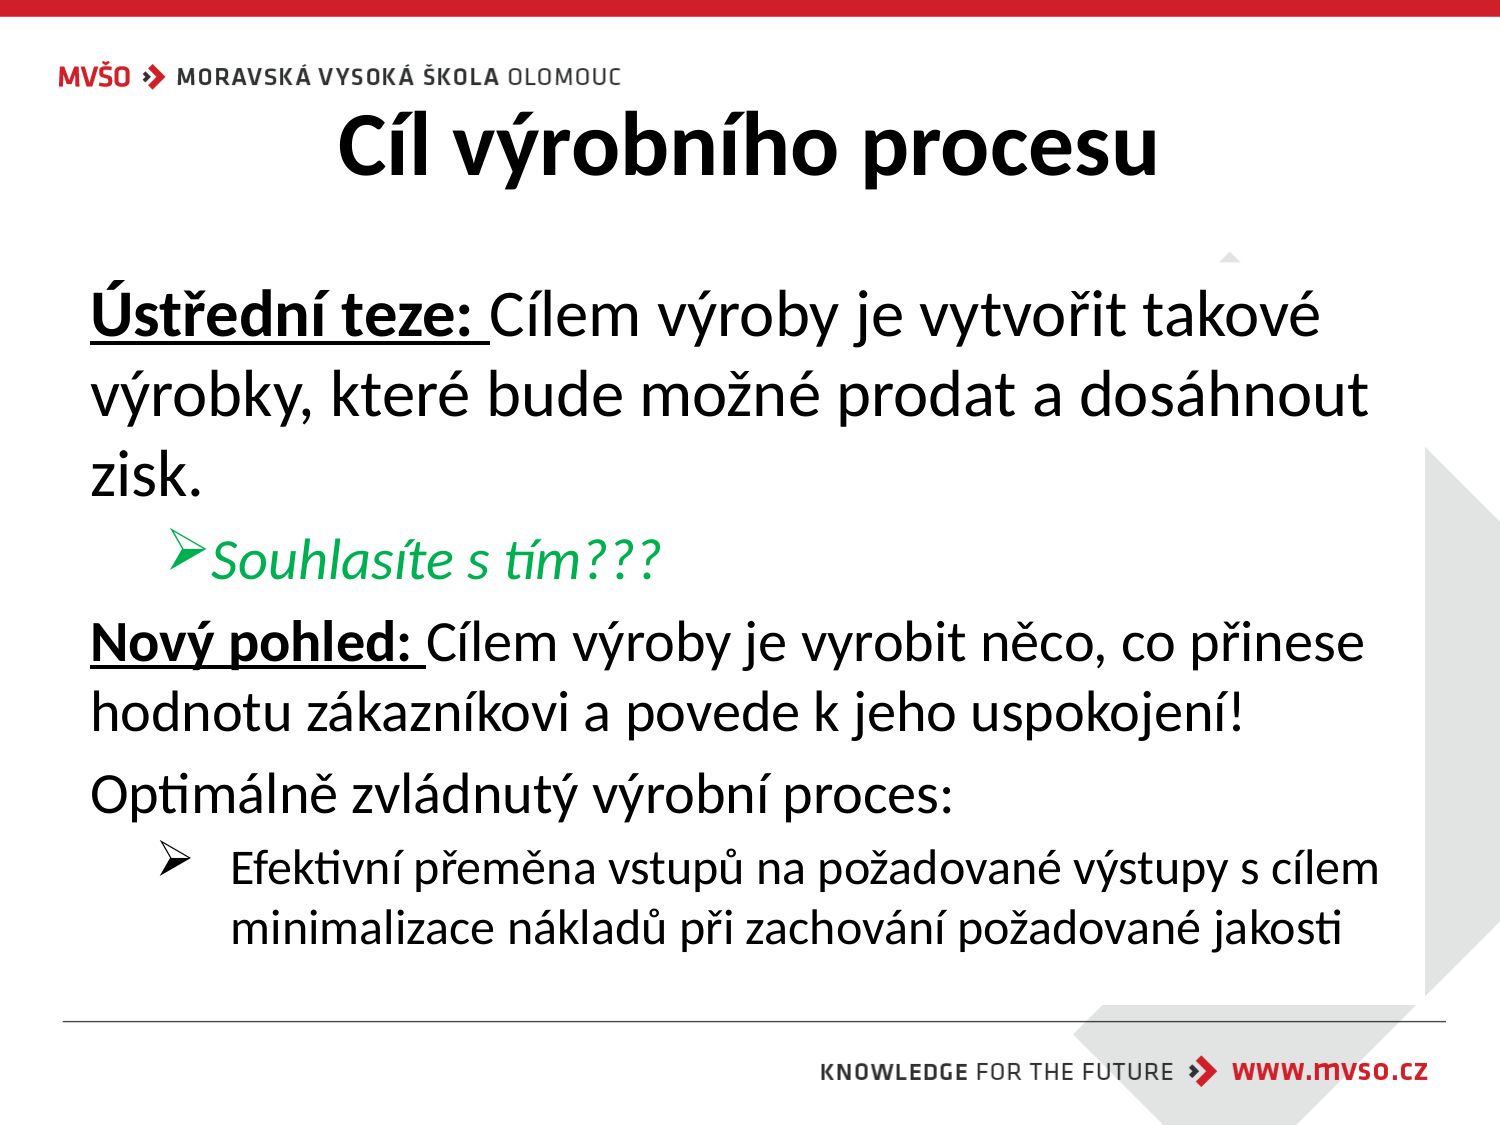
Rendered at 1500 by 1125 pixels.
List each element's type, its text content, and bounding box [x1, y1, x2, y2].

picture [0, 0, 1500, 1125]
title Cíl výrobního procesu [75, 45, 1425, 233]
list Ústřední teze: Cílem výroby je vytvořit takové výrobky, které bude možné prodat a dosáhnout zisk. Souhlasíte s tím??? Nový pohled: Cílem výroby je vyrobit něco, co přinese hodnotu zákazníkovi a povede k jeho uspokojení! Optimálně zvládnutý výrobní proces: Efektivní přeměna vstupů na požadované výstupy s cílem minimalizace nákladů při zachování požadované jakosti [75, 262, 1425, 1005]
